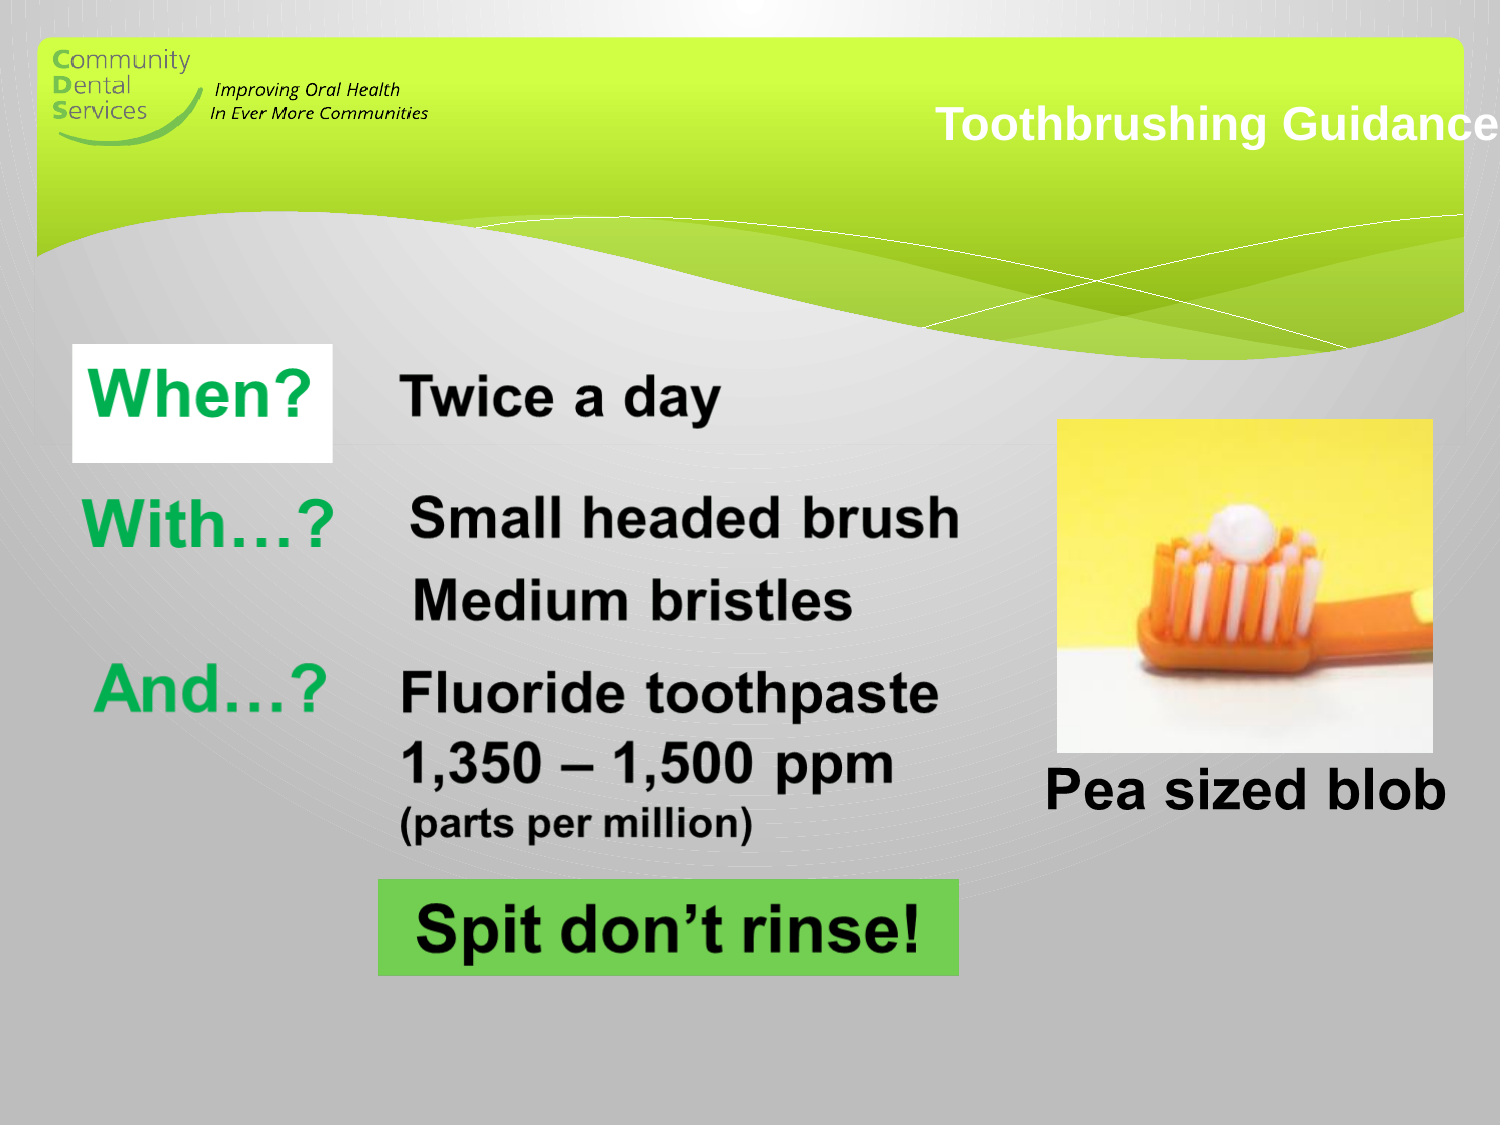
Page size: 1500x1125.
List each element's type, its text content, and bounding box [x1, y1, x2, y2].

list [1057, 419, 1433, 732]
title Toothbrushing Guidance [286, 18, 1500, 224]
picture [53, 49, 286, 146]
picture [41, 330, 1483, 1008]
